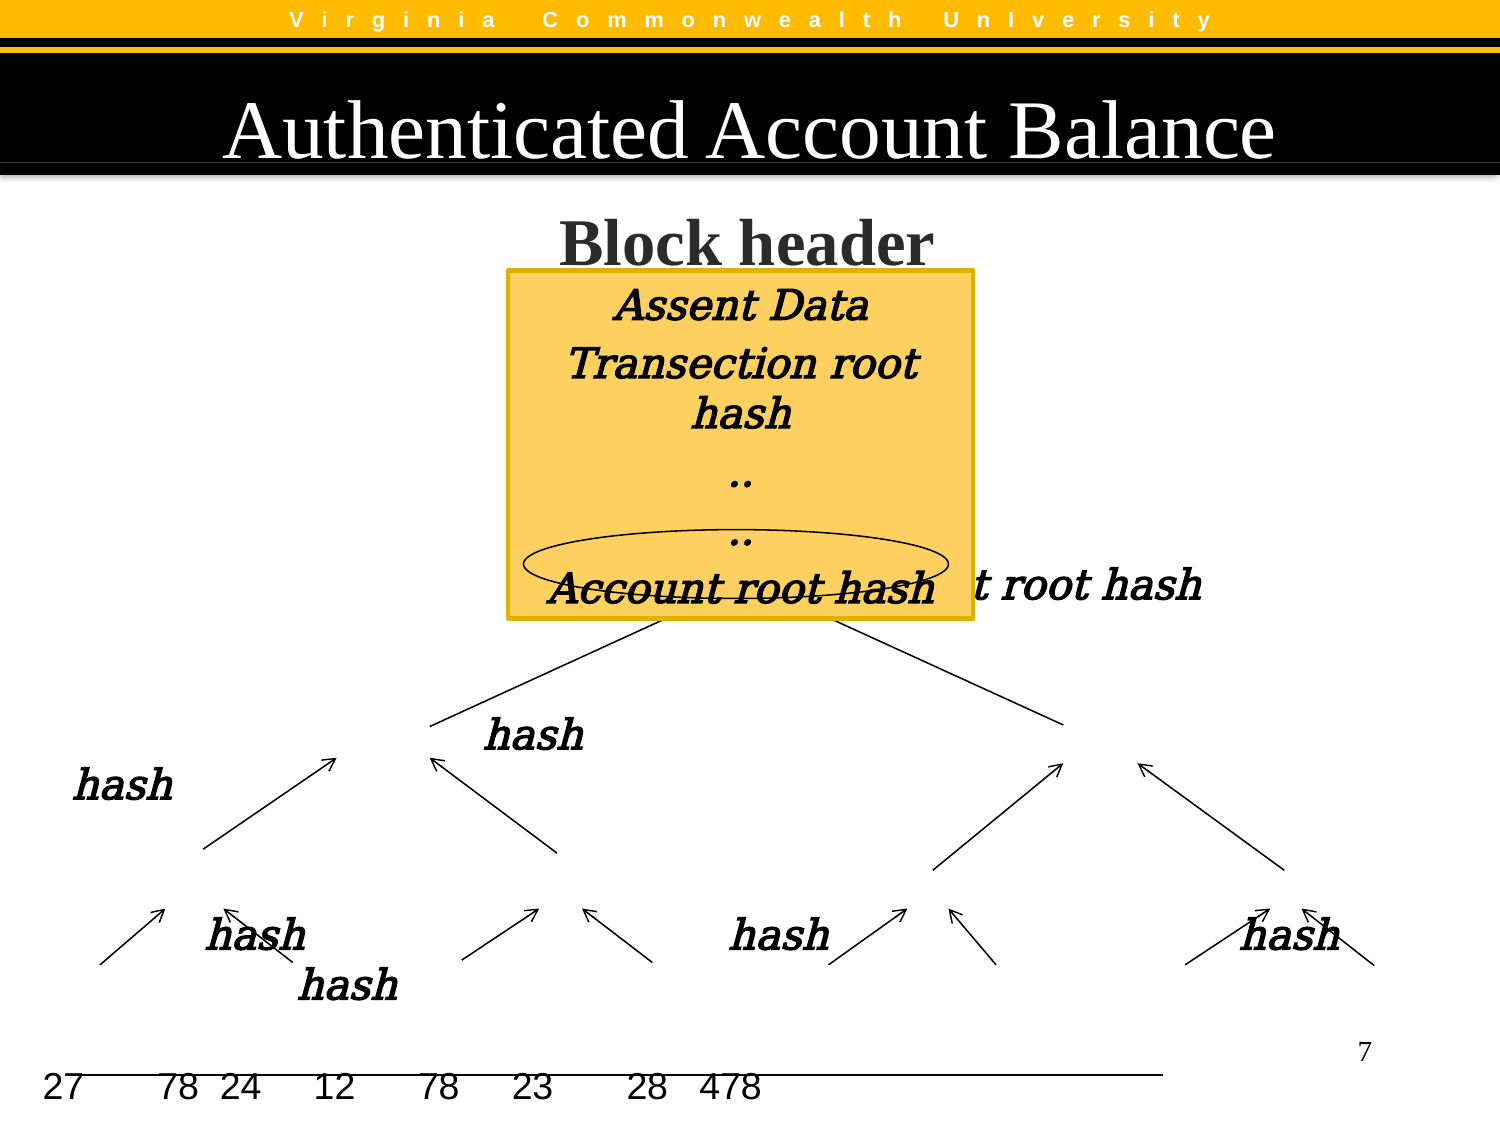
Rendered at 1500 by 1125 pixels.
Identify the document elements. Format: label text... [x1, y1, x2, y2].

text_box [429, 605, 695, 727]
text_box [99, 908, 166, 965]
text_box Assent Data Transection root hash .. .. Account root hash [506, 268, 975, 621]
slide_number 7 [1074, 1024, 1388, 1101]
list [23, 469, 1483, 1076]
text_box [523, 529, 949, 599]
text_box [932, 762, 1064, 871]
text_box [1137, 762, 1285, 871]
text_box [1184, 908, 1271, 965]
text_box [828, 908, 908, 965]
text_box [1301, 908, 1375, 966]
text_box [429, 757, 558, 854]
text_box Block header [109, 191, 1372, 287]
title Authenticated Account Balance [0, 56, 1500, 162]
text_box V i r g i n i a C o m m o n w e a l t h U n I v e r s i t y [0, 0, 1500, 38]
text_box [202, 757, 337, 850]
title Authenticated Account Balance [0, 38, 1500, 47]
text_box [223, 908, 293, 963]
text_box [581, 908, 653, 963]
text_box [0, 162, 1500, 175]
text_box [461, 908, 540, 961]
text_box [948, 908, 997, 965]
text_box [801, 605, 1064, 726]
